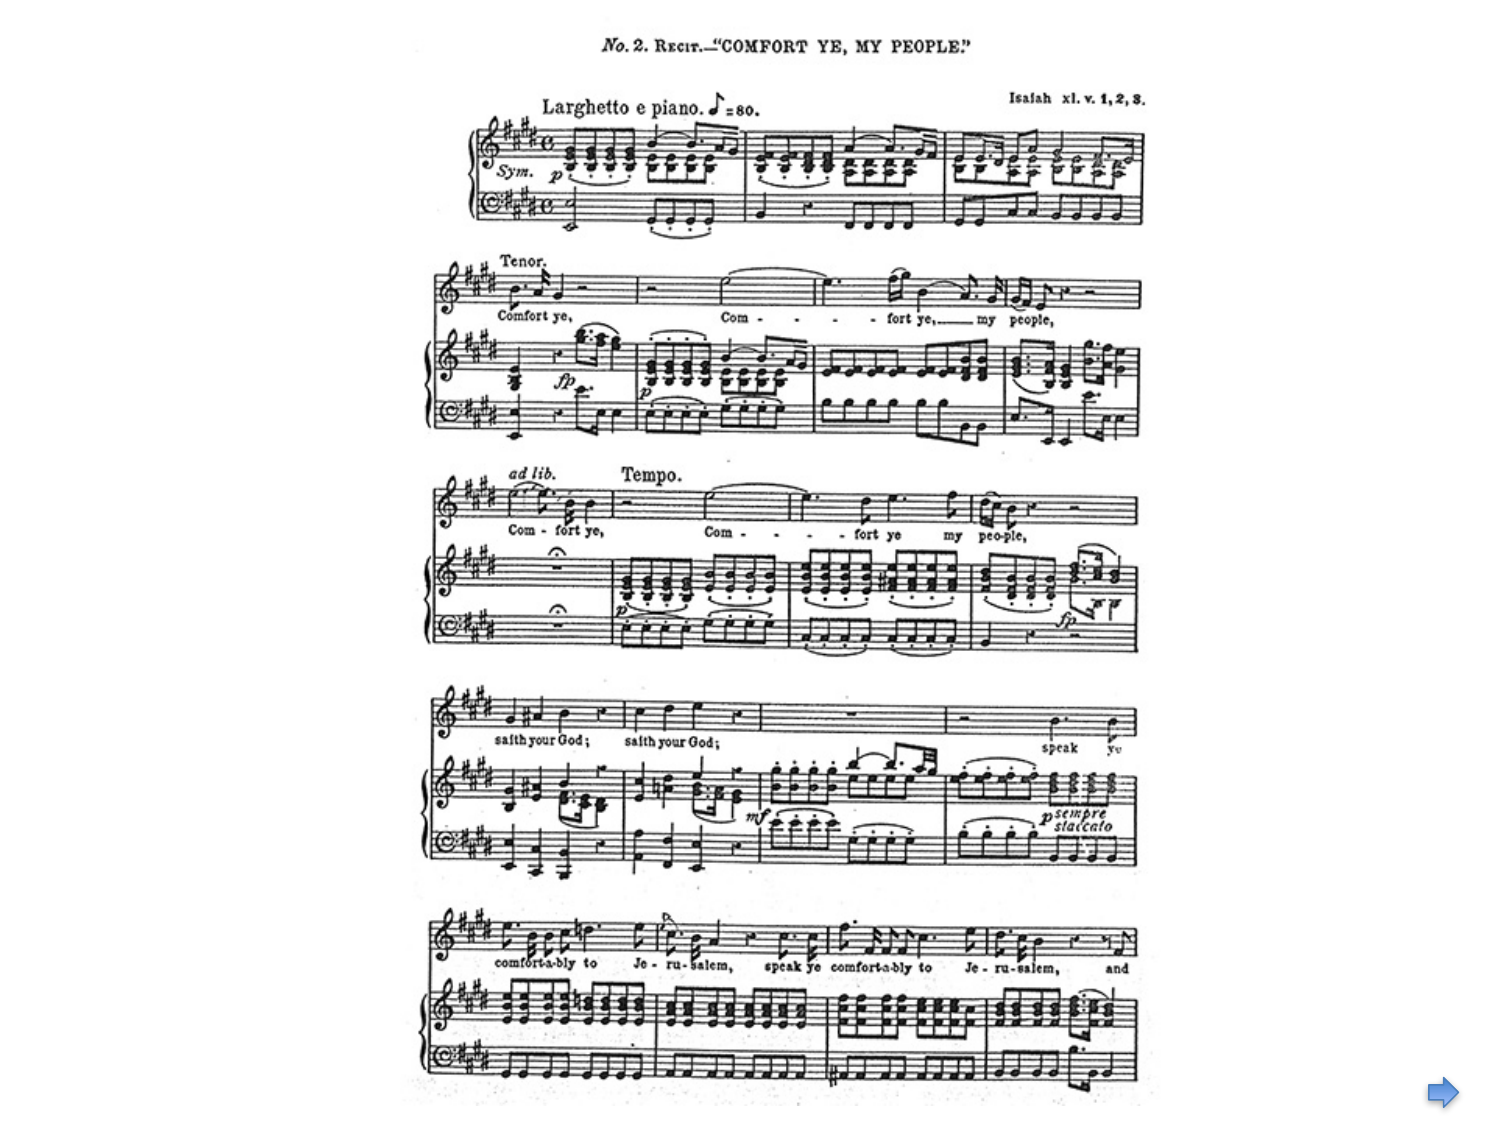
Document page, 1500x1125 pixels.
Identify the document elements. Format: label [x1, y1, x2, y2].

text_box [1428, 1076, 1460, 1108]
picture [399, 15, 1170, 1106]
